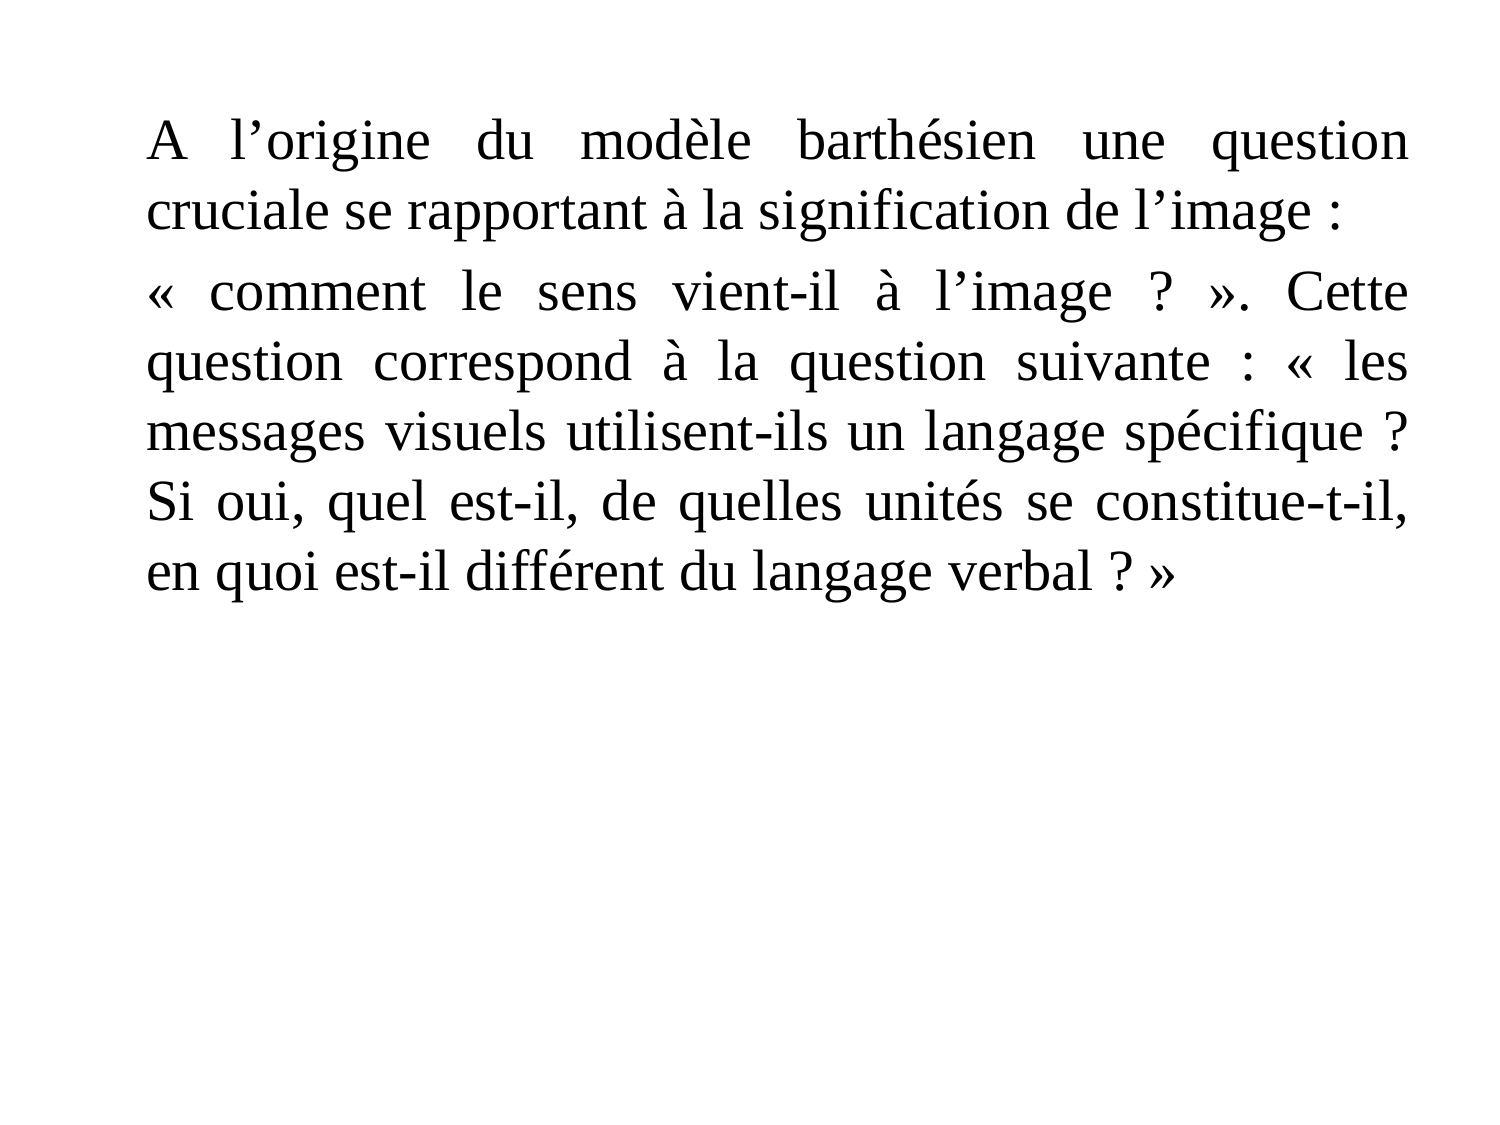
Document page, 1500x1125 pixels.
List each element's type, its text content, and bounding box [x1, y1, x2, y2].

list A l’origine du modèle barthésien une question cruciale se rapportant à la signification de l’image : « comment le sens vient-il à l’image ? ». Cette question correspond à la question suivante : « les messages visuels utilisent-ils un langage spécifique ? Si oui, quel est-il, de quelles unités se constitue-t-il, en quoi est-il différent du langage verbal ? » [75, 93, 1425, 1005]
